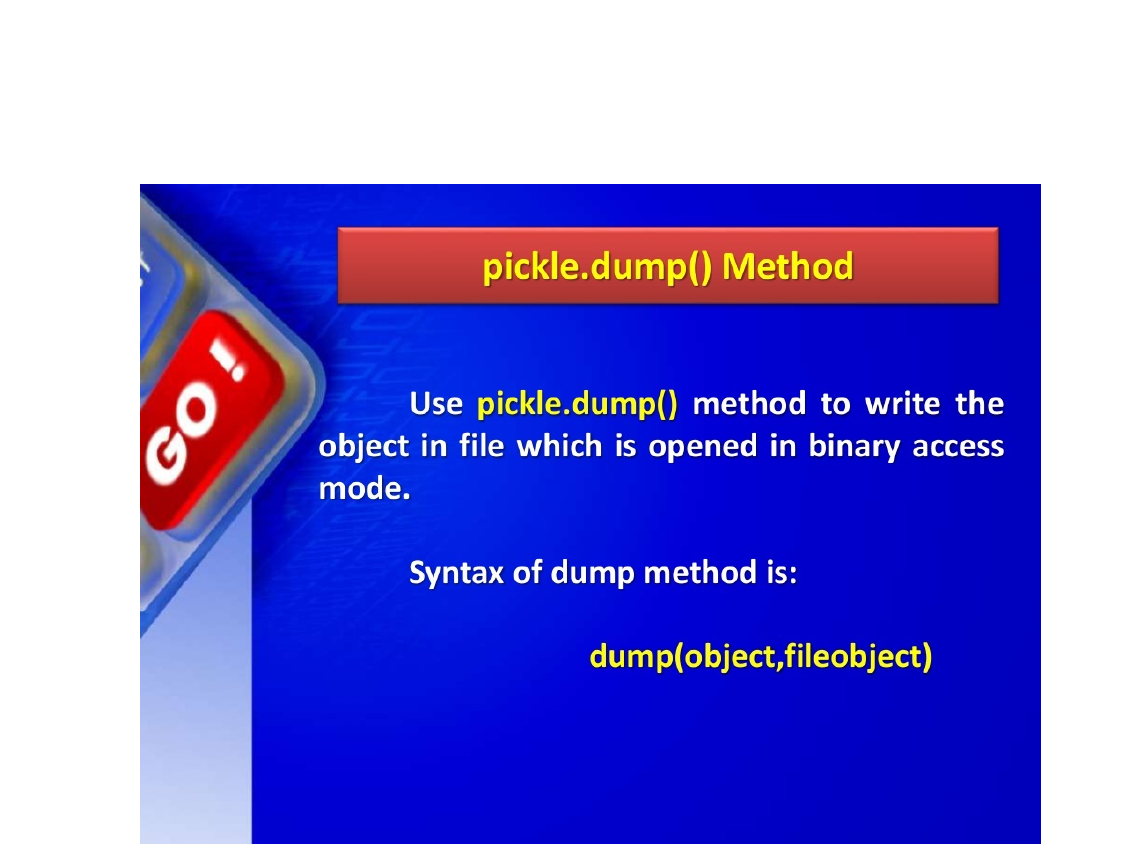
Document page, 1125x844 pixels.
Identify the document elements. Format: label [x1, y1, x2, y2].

picture [140, 184, 1041, 844]
